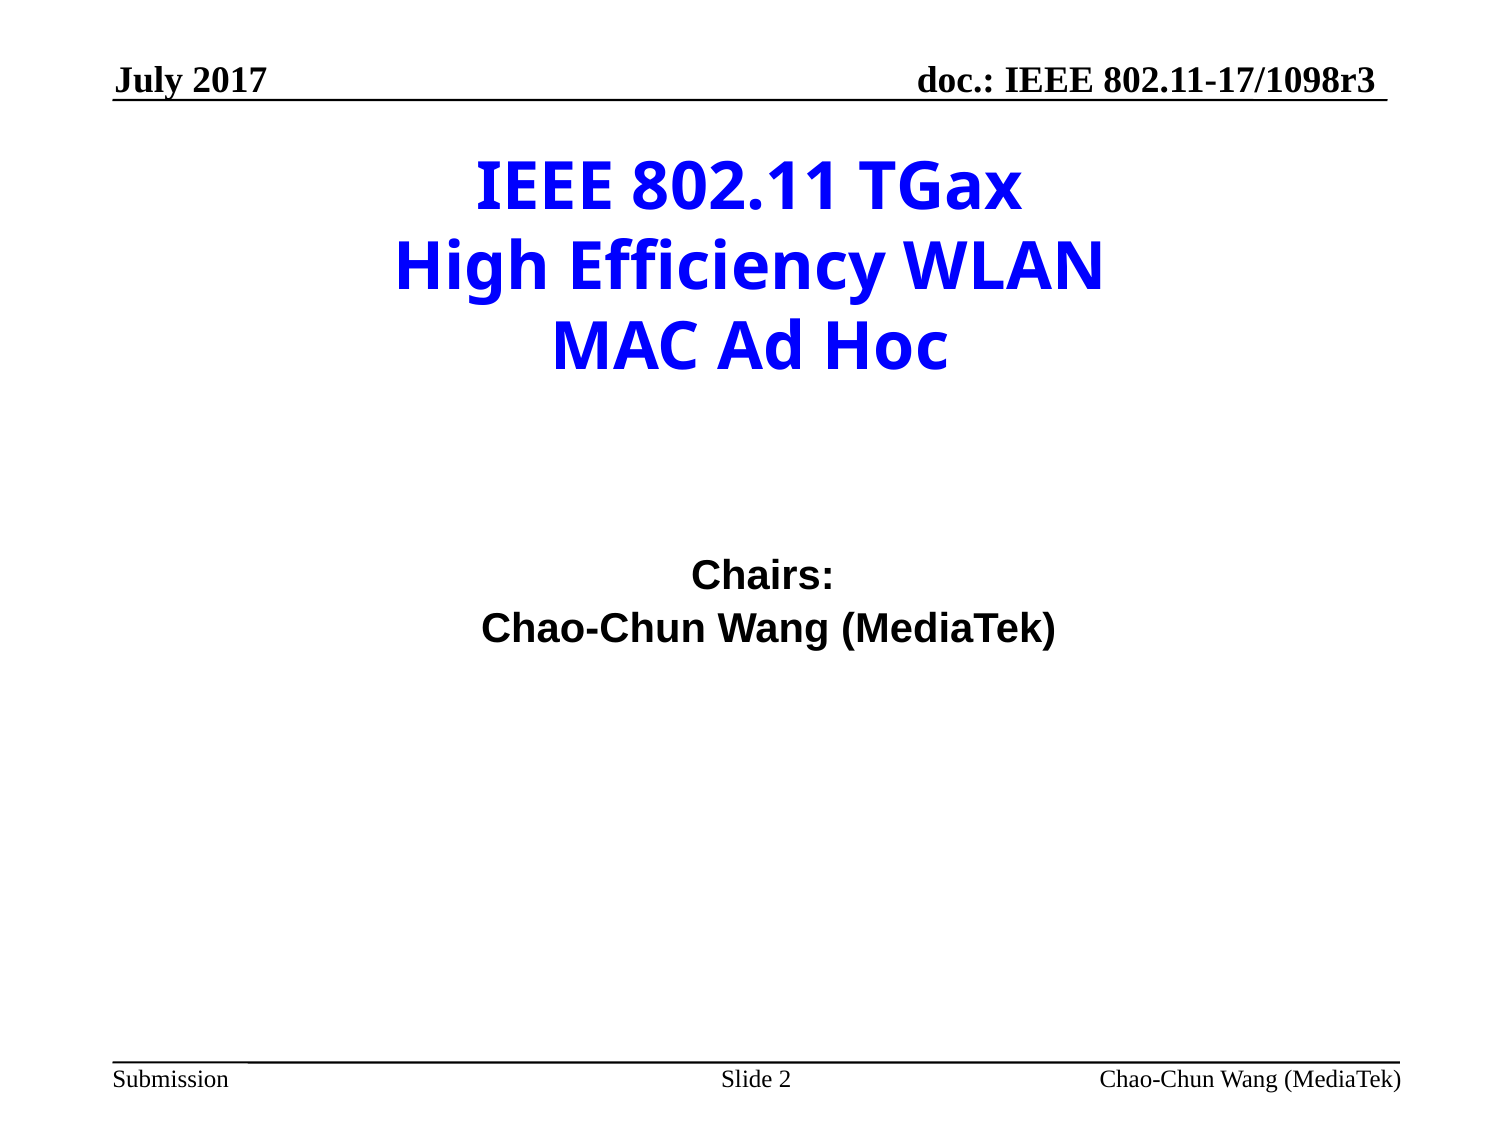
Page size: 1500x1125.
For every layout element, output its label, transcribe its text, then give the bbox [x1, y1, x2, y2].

footer Chao-Chun Wang (MediaTek) [1094, 1061, 1402, 1093]
list Chairs: Chao-Chun Wang (MediaTek) [87, 487, 1450, 1000]
slide_number Slide 2 [712, 1061, 800, 1093]
title IEEE 802.11 TGax High Efficiency WLAN MAC Ad Hoc [112, 174, 1388, 350]
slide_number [114, 0, 270, 101]
